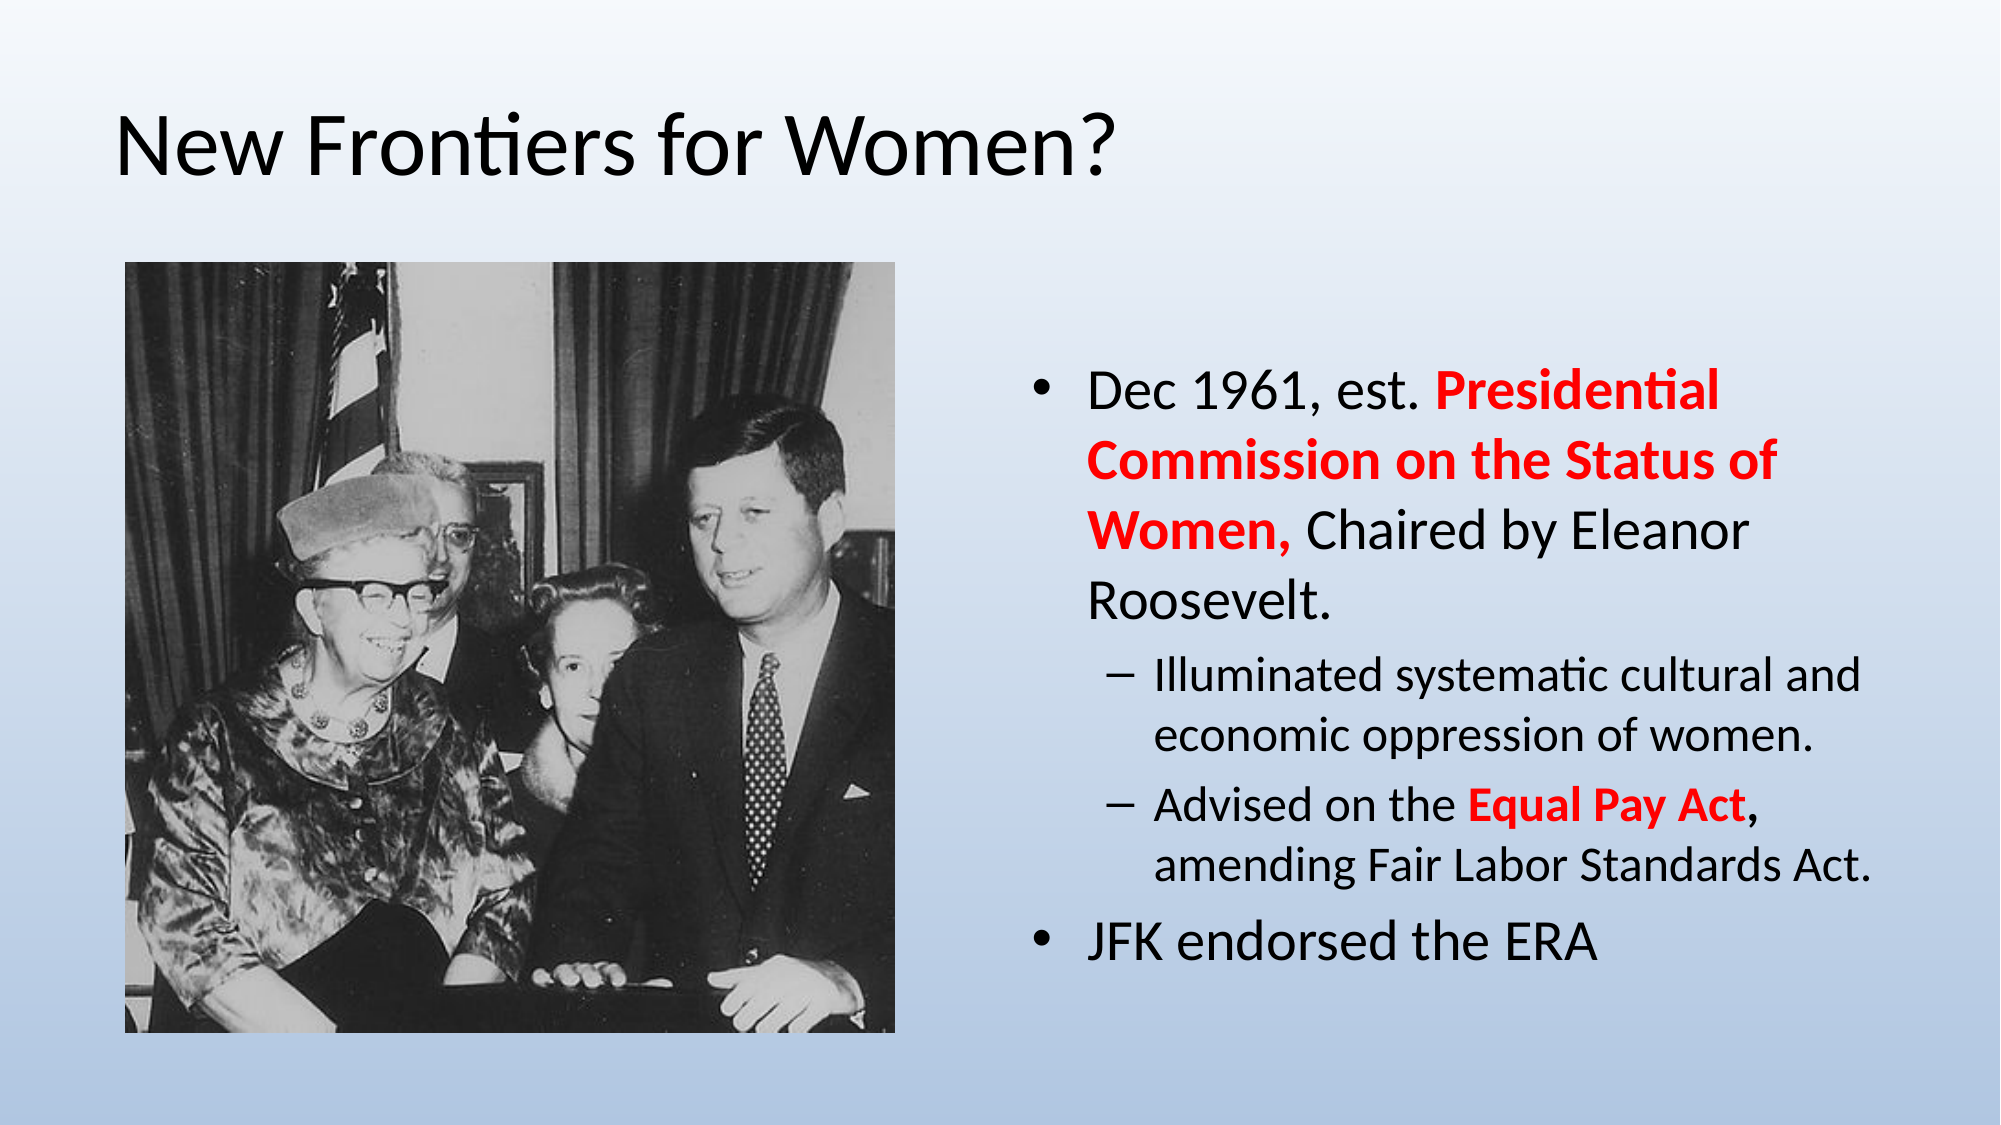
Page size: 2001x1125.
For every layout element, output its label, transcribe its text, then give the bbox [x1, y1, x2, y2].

title New Frontiers for Women? [99, 45, 1900, 233]
list Dec 1961, est. Presidential Commission on the Status of Women, Chaired by Eleanor Roosevelt. Illuminated systematic cultural and economic oppression of women. Advised on the Equal Pay Act, amending Fair Labor Standards Act. JFK endorsed the ERA [1016, 262, 1900, 1005]
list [124, 262, 896, 1033]
